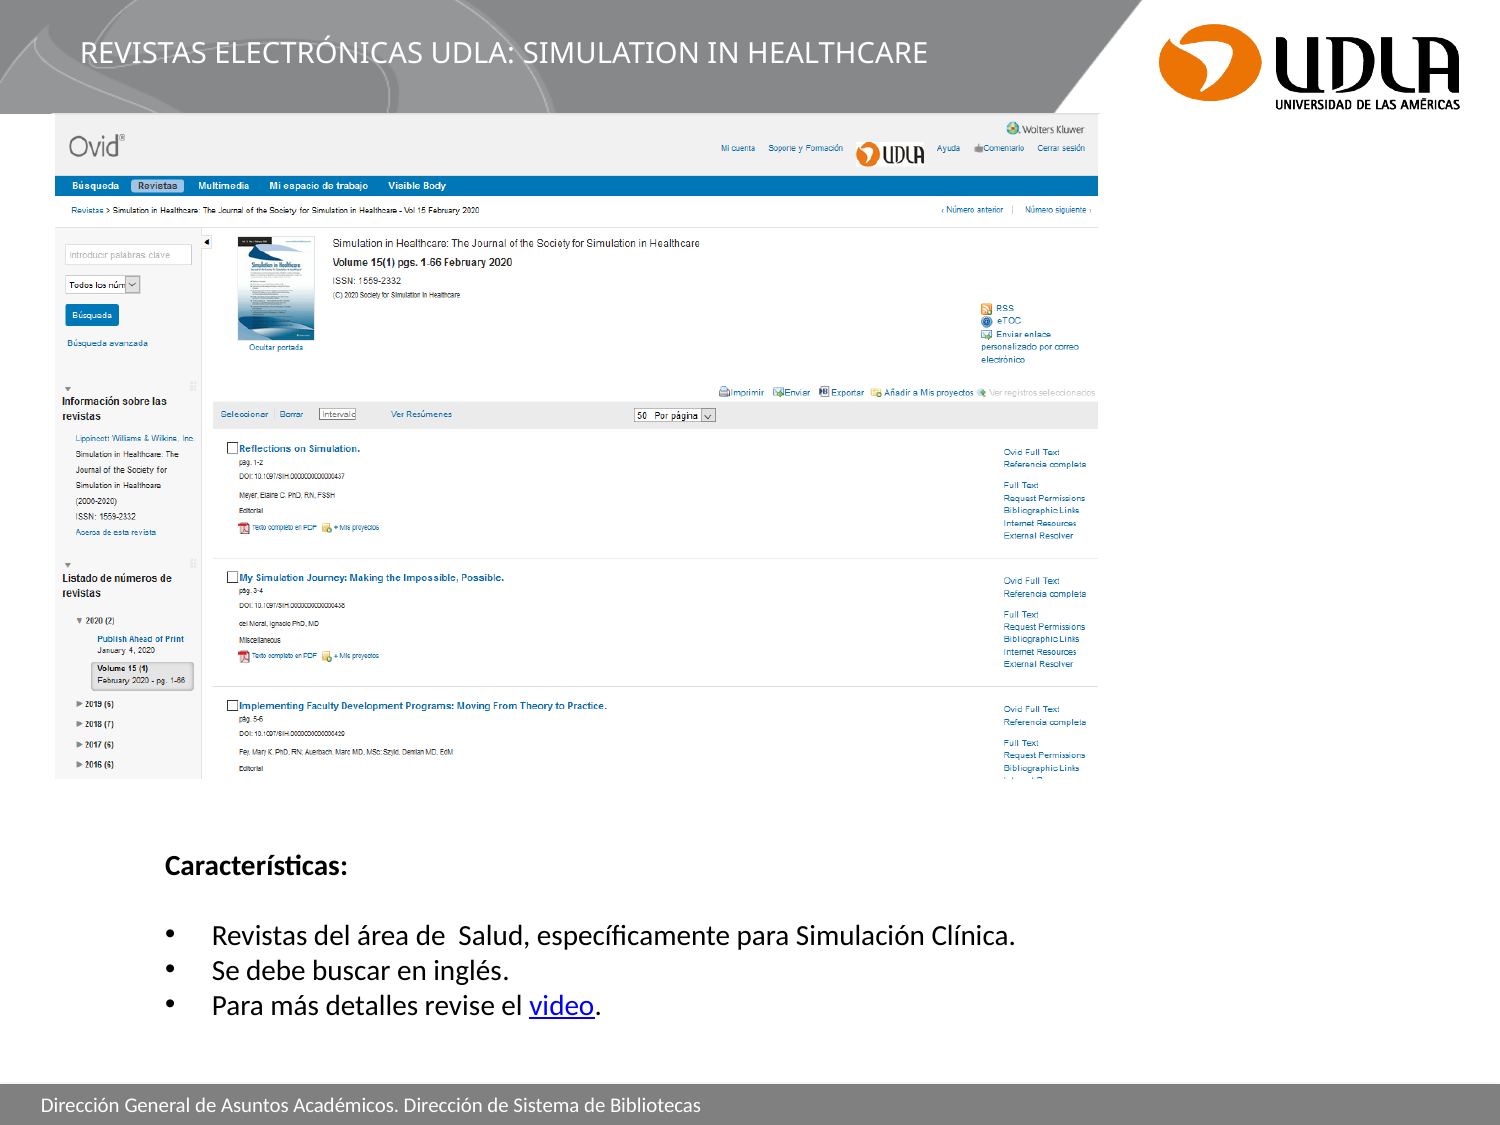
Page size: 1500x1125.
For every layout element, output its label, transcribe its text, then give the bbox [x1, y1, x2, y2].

picture [0, 0, 1488, 779]
text_box Características: Revistas del área de Salud, específicamente para Simulación Clínica. Se debe buscar en inglés. Para más detalles revise el video. [150, 839, 1073, 1029]
text_box Dirección General de Asuntos Académicos. Dirección de Sistema de Bibliotecas [25, 1084, 716, 1125]
text_box [0, 1083, 1500, 1125]
